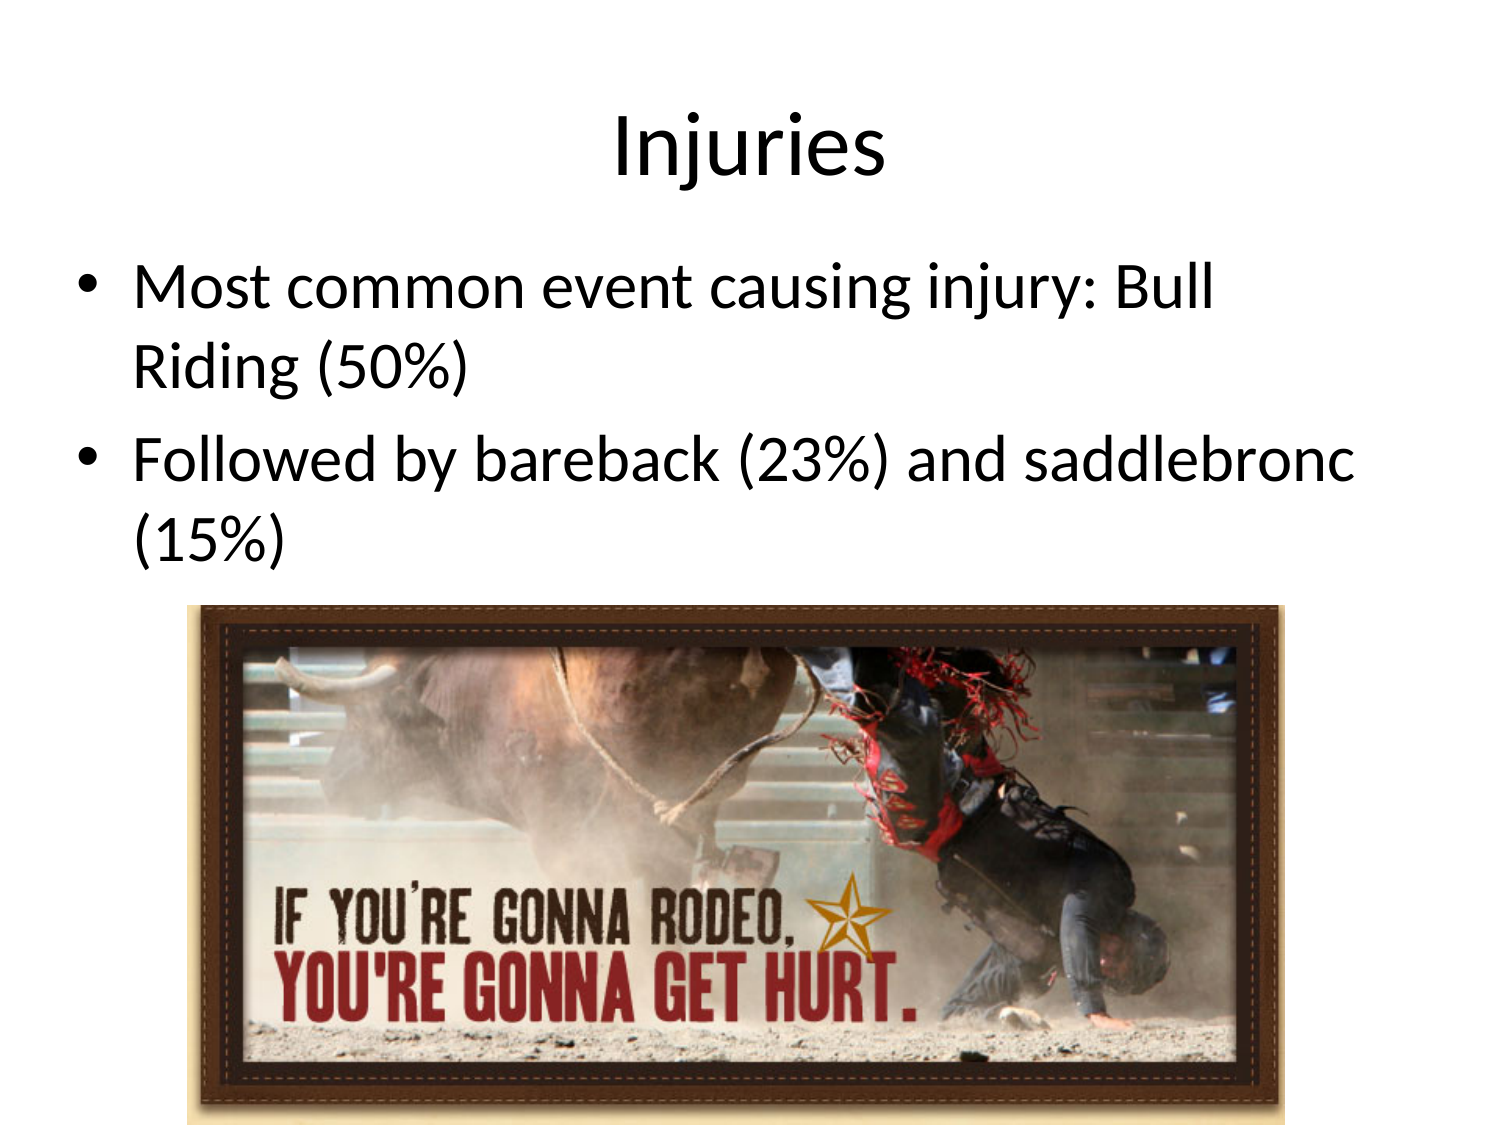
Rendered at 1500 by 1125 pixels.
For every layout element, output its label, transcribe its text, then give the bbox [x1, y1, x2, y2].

list Most common event causing injury: Bull Riding (50%) Followed by bareback (23%) and saddlebronc (15%) [60, 234, 1411, 977]
title Injuries [75, 45, 1425, 233]
picture [187, 605, 1285, 1125]
